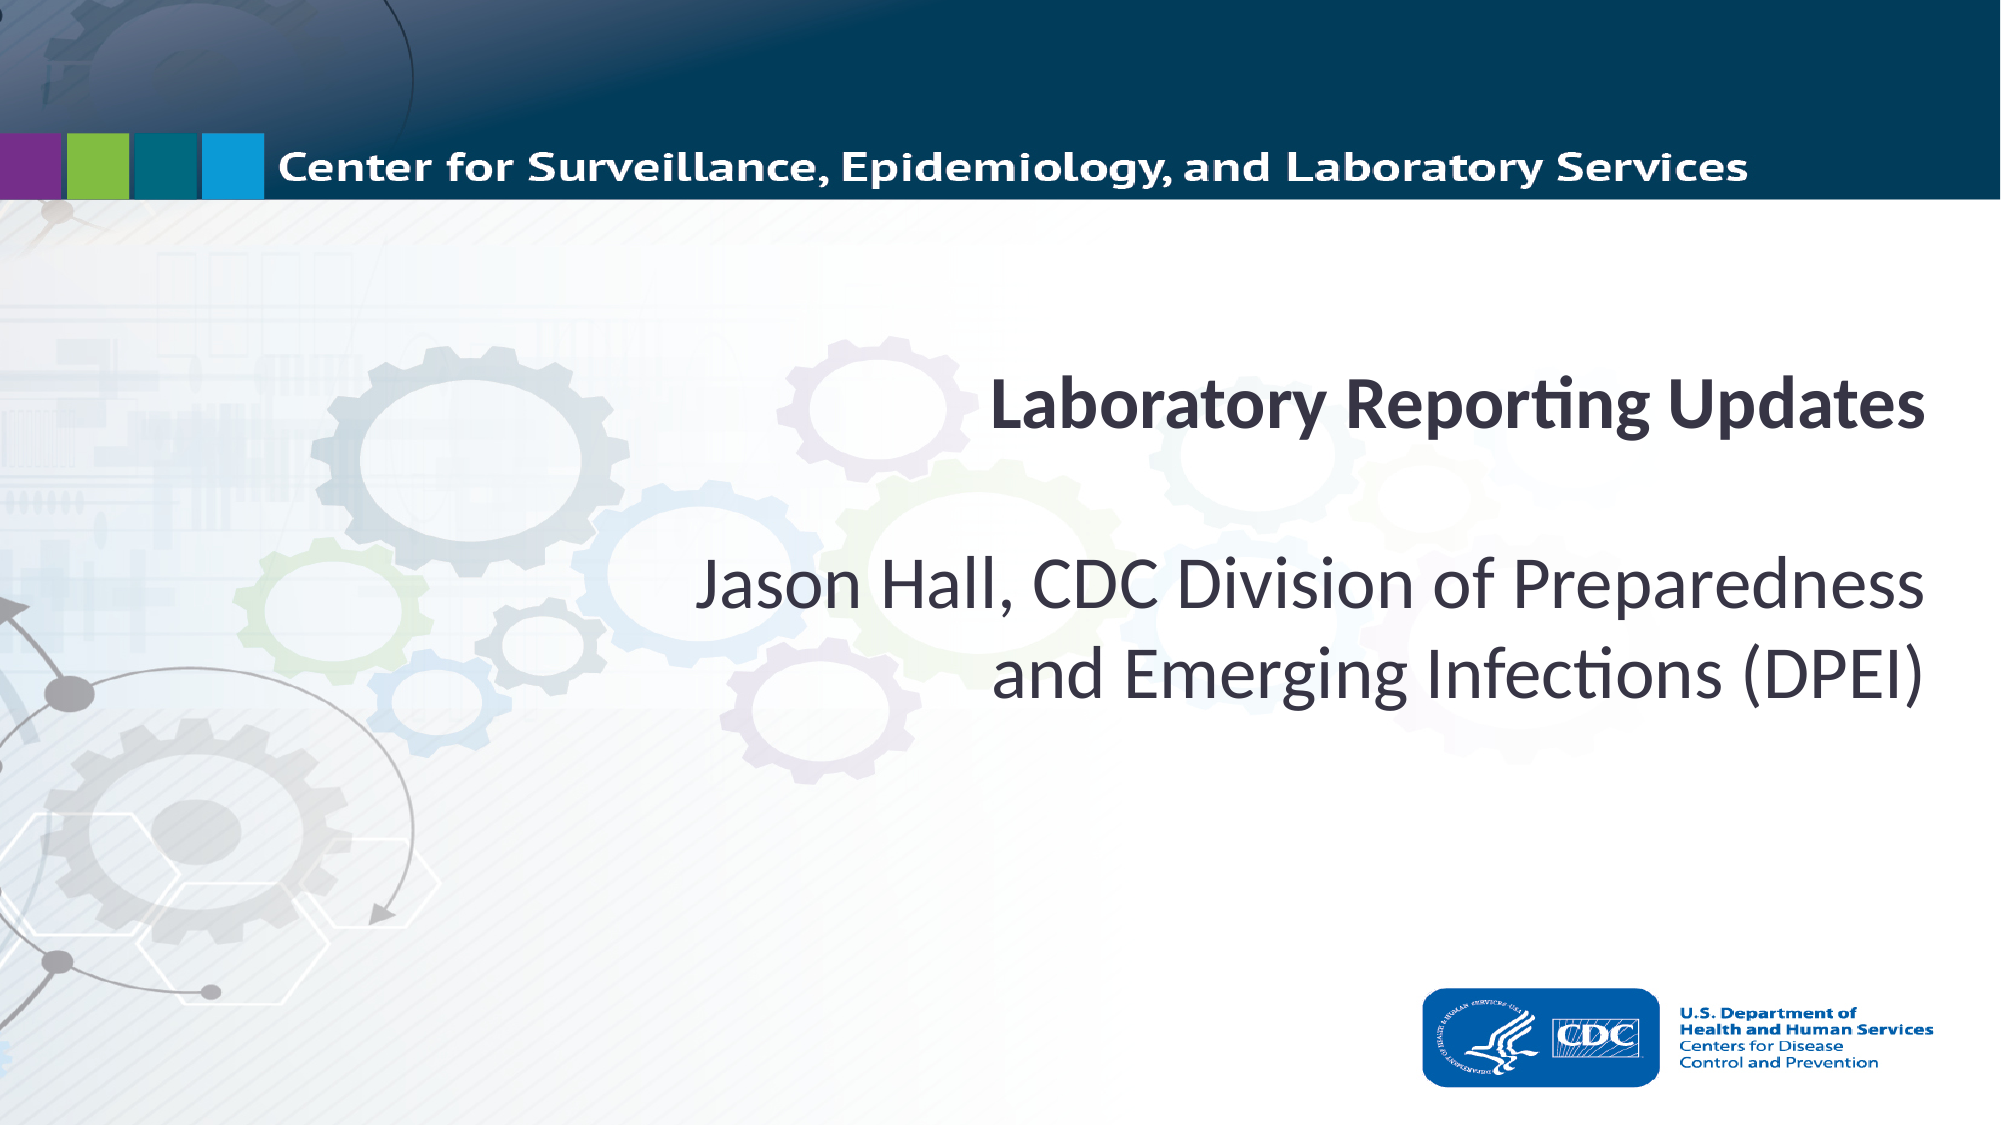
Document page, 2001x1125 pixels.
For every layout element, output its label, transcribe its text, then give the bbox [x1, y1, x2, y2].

picture [466, 161, 493, 180]
picture [791, 161, 815, 181]
picture [976, 161, 1014, 180]
picture [1316, 161, 1339, 181]
picture [1663, 161, 1670, 180]
picture [843, 153, 867, 181]
picture [1450, 156, 1467, 180]
picture [1164, 177, 1171, 187]
picture [447, 153, 465, 180]
picture [589, 161, 632, 181]
picture [1405, 160, 1420, 181]
picture [386, 161, 410, 180]
picture [916, 153, 941, 181]
picture [820, 177, 828, 187]
picture [872, 160, 897, 189]
picture [1344, 153, 1370, 181]
title Laboratory Reporting Updates Jason Hall, CDC Division of Preparedness and Emerging Infections (DPEI) [604, 609, 1943, 729]
picture [1288, 153, 1313, 180]
picture [665, 160, 672, 180]
picture [1469, 160, 1495, 181]
picture [635, 160, 658, 180]
picture [946, 161, 970, 180]
picture [1110, 161, 1135, 188]
picture [1558, 153, 1582, 181]
picture [1727, 161, 1747, 180]
picture [561, 161, 584, 181]
picture [1373, 161, 1399, 181]
picture [1633, 160, 1659, 180]
picture [1065, 153, 1078, 180]
picture [1501, 160, 1542, 188]
picture [1676, 160, 1696, 181]
picture [1139, 160, 1164, 188]
picture [1700, 161, 1723, 180]
picture [0, 0, 2001, 1125]
picture [1081, 160, 1107, 181]
picture [904, 161, 910, 180]
picture [695, 153, 732, 180]
picture [498, 161, 513, 180]
picture [1423, 161, 1445, 181]
picture [1616, 161, 1631, 180]
picture [739, 161, 763, 180]
picture [1214, 161, 1238, 181]
picture [416, 161, 431, 180]
picture [678, 153, 691, 180]
picture [768, 161, 788, 180]
picture [1244, 153, 1268, 180]
picture [1022, 161, 1028, 180]
picture [1185, 161, 1208, 180]
picture [1035, 160, 1061, 180]
picture [529, 153, 554, 181]
picture [1587, 160, 1610, 180]
